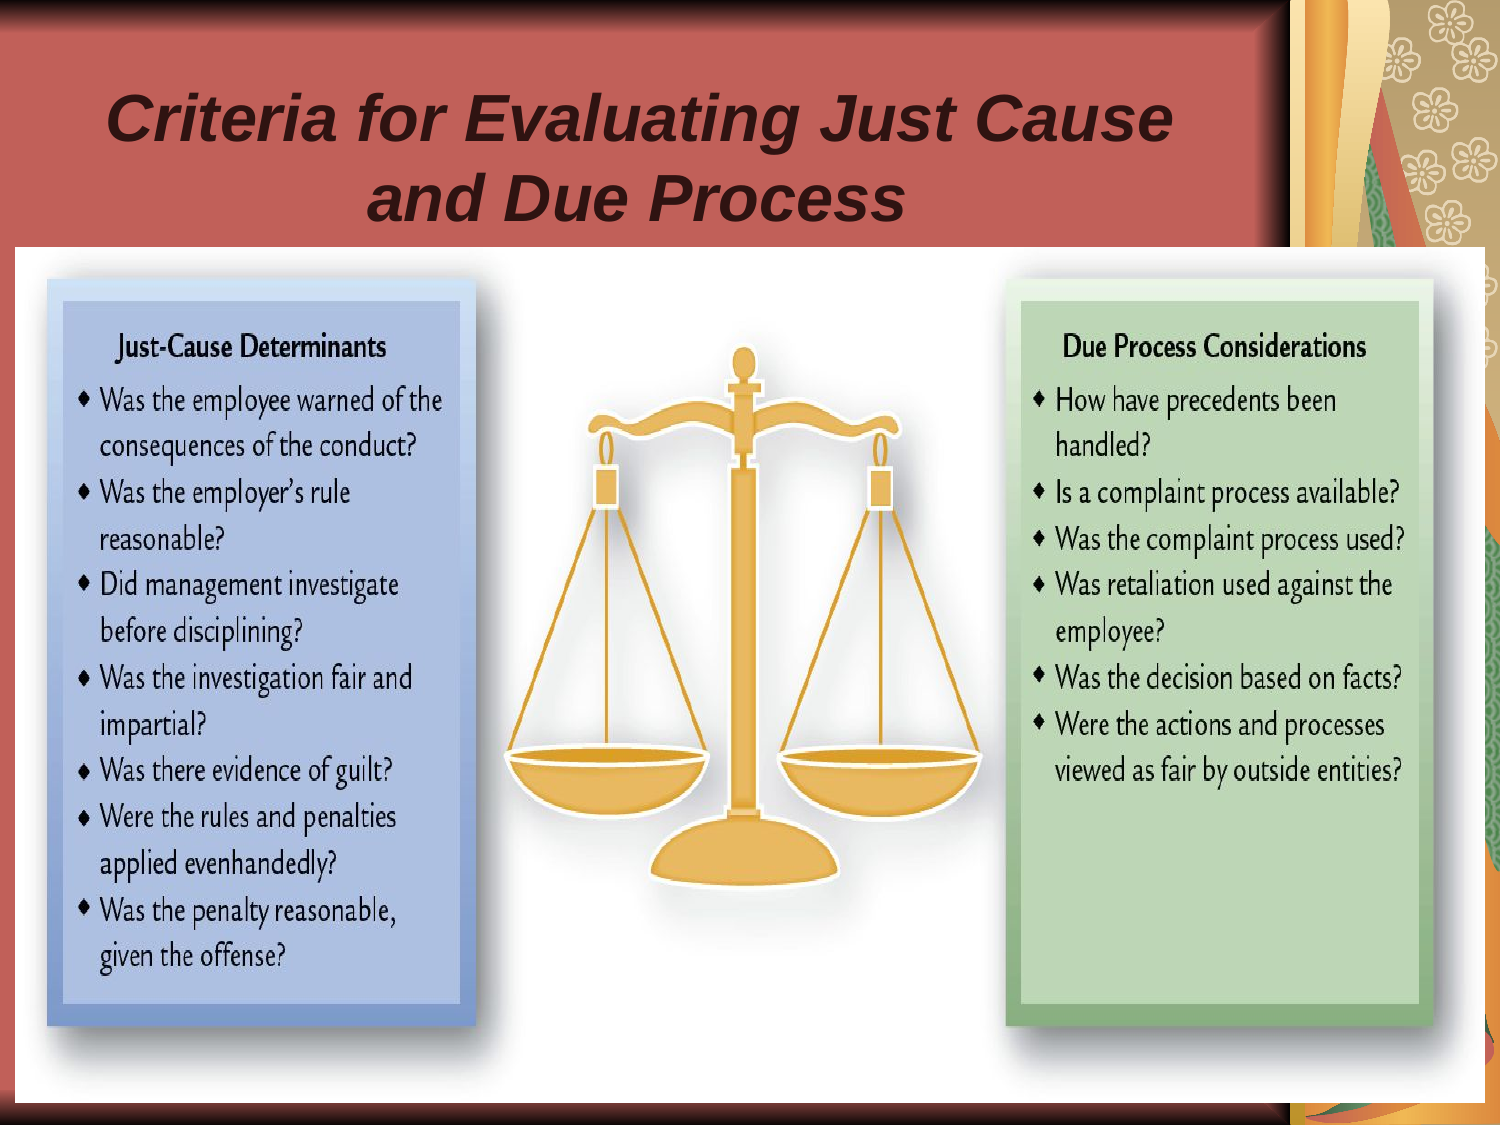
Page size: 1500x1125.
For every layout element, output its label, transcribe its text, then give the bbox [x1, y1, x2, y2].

title Criteria for Evaluating Just Cause and Due Process [90, 67, 1310, 245]
picture [14, 144, 1500, 1103]
